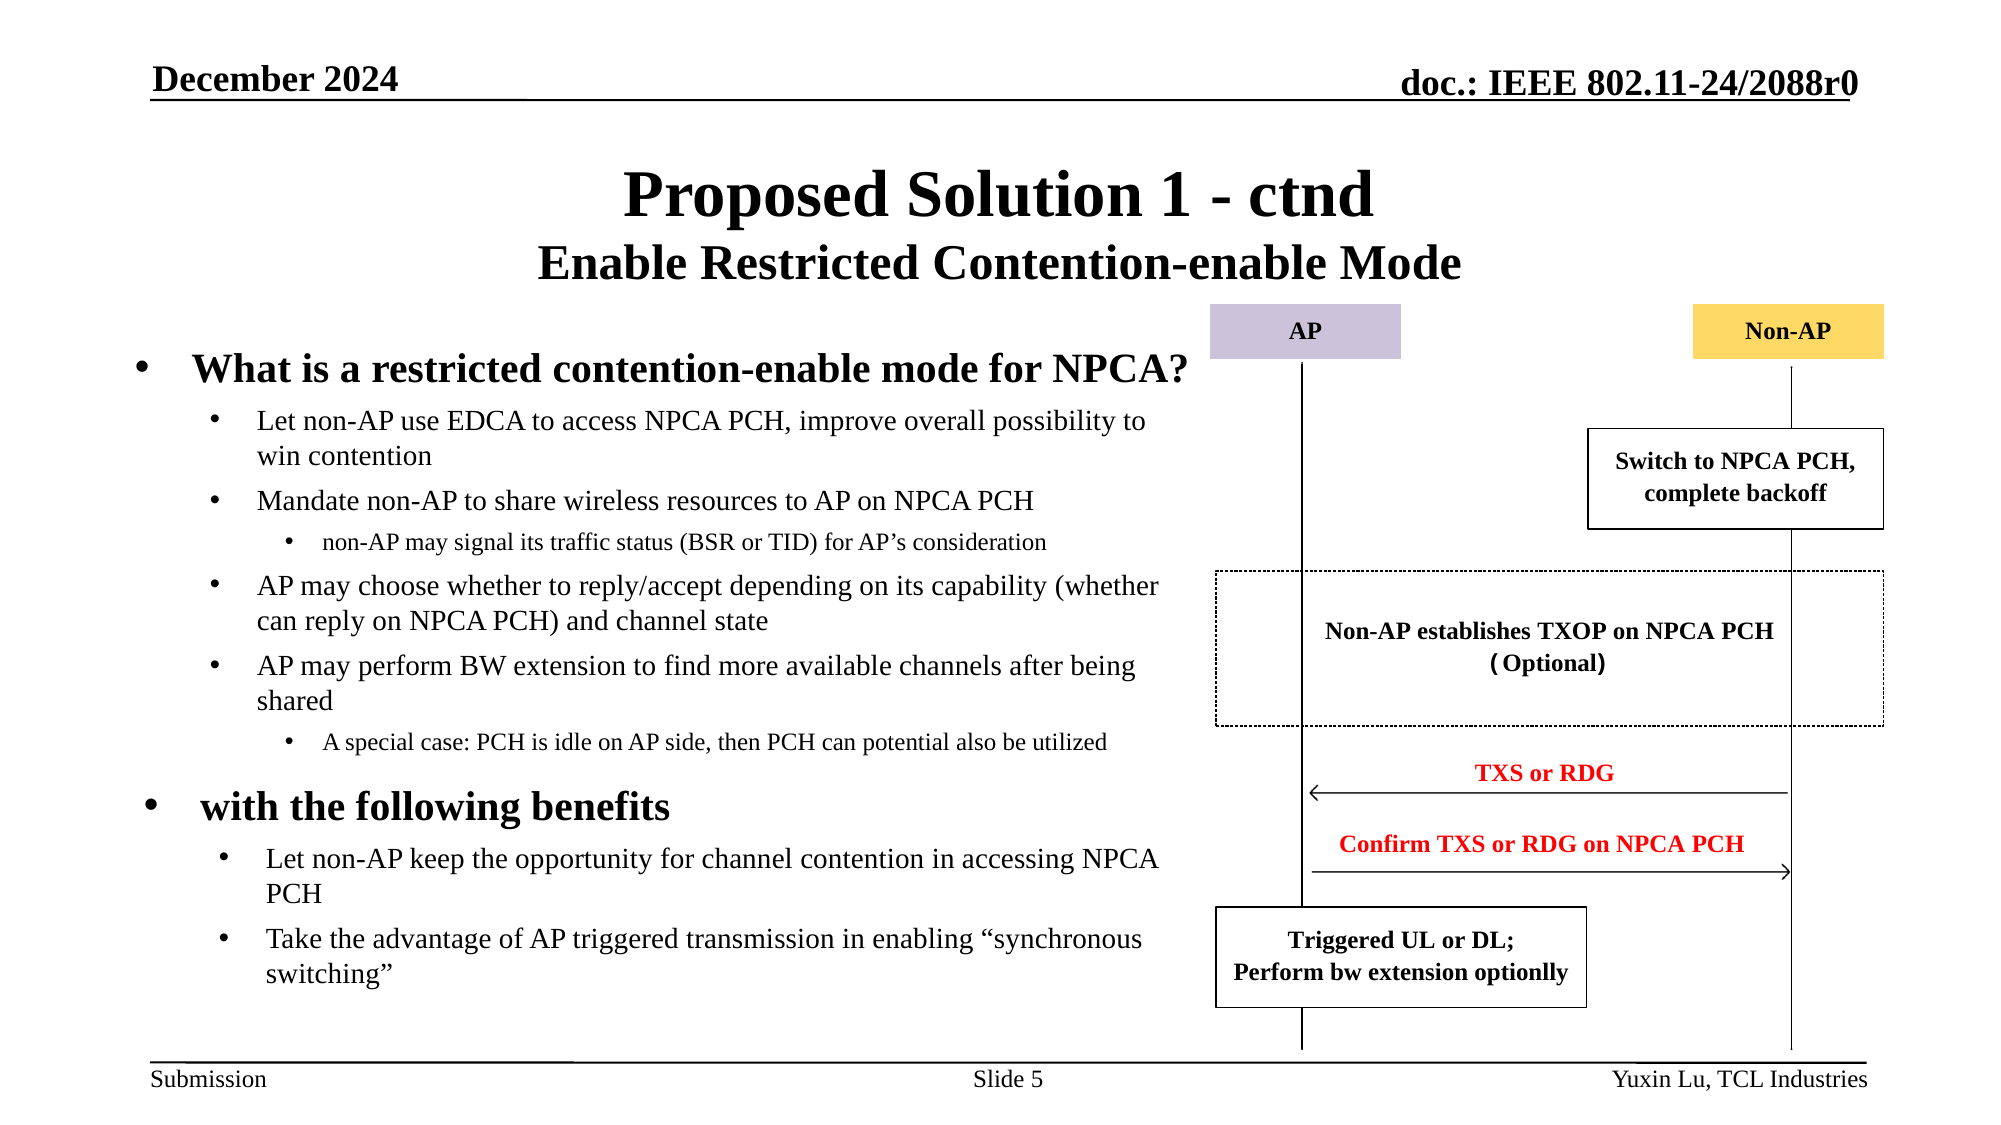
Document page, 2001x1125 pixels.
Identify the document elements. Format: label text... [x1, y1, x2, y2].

footer Yuxin Lu, TCL Industries [1171, 1061, 1869, 1093]
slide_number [152, 54, 563, 100]
text_box What is a restricted contention-enable mode for NPCA? Let non-AP use EDCA to access NPCA PCH, improve overall possibility to win contention Mandate non-AP to share wireless resources to AP on NPCA PCH non-AP may signal its traffic status (BSR or TID) for AP’s consideration AP may choose whether to reply/accept depending on its capability (whether can reply on NPCA PCH) and channel state AP may perform BW extension to find more available channels after being shared A special case: PCH is idle on AP side, then PCH can potential also be utilized [119, 285, 1207, 690]
picture [1207, 300, 1887, 1053]
text_box with the following benefits Let non-AP keep the opportunity for channel contention in accessing NPCA PCH Take the advantage of AP triggered transmission in enabling “synchronous switching” [129, 771, 1202, 997]
title Proposed Solution 1 - ctnd Enable Restricted Contention-enable Mode [149, 148, 1850, 291]
slide_number Slide 5 [950, 1061, 1067, 1123]
